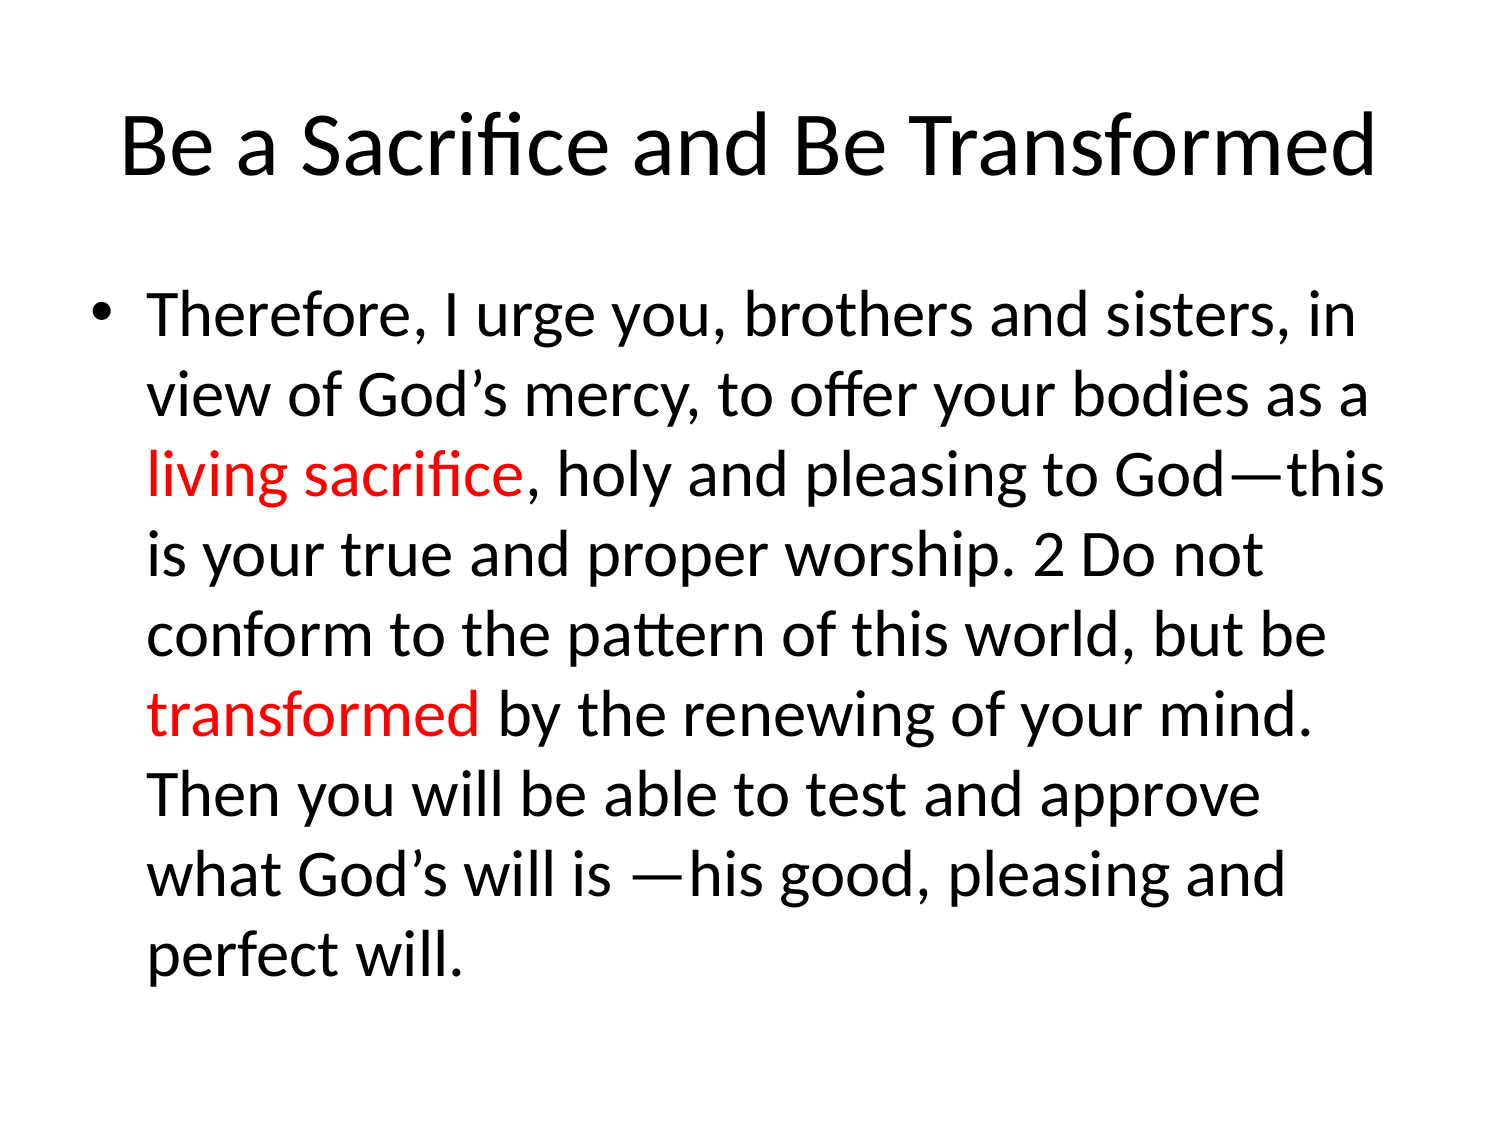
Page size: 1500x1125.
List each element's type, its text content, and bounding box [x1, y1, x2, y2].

list Therefore, I urge you, brothers and sisters, in view of God’s mercy, to offer your bodies as a living sacrifice, holy and pleasing to God—this is your true and proper worship. 2 Do not conform to the pattern of this world, but be transformed by the renewing of your mind. Then you will be able to test and approve what God’s will is —his good, pleasing and perfect will. [75, 262, 1425, 1005]
title Be a Sacrifice and Be Transformed [75, 45, 1425, 233]
